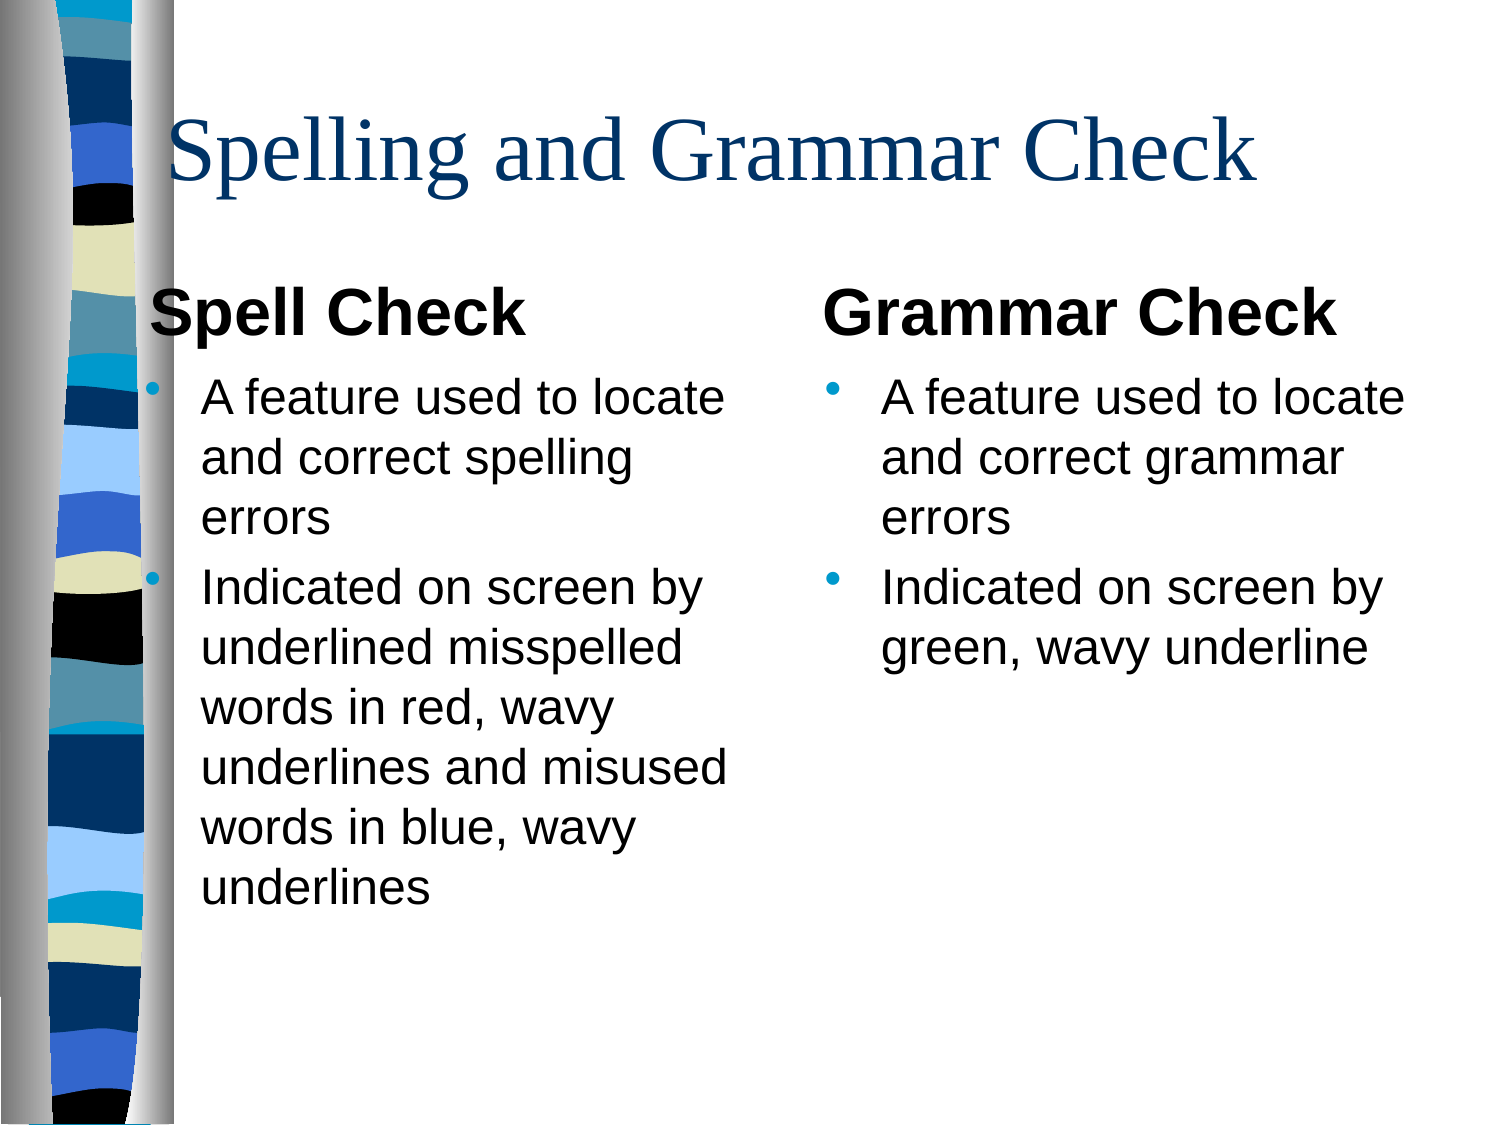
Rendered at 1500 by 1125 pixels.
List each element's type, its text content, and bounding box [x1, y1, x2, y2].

list Grammar Check [807, 251, 1471, 357]
title Spelling and Grammar Check [150, 50, 1500, 238]
list Spell Check [134, 251, 797, 357]
list A feature used to locate and correct grammar errors Indicated on screen by green, wavy underline [809, 356, 1473, 1005]
list A feature used to locate and correct spelling errors Indicated on screen by underlined misspelled words in red, wavy underlines and misused words in blue, wavy underlines [129, 356, 793, 1005]
